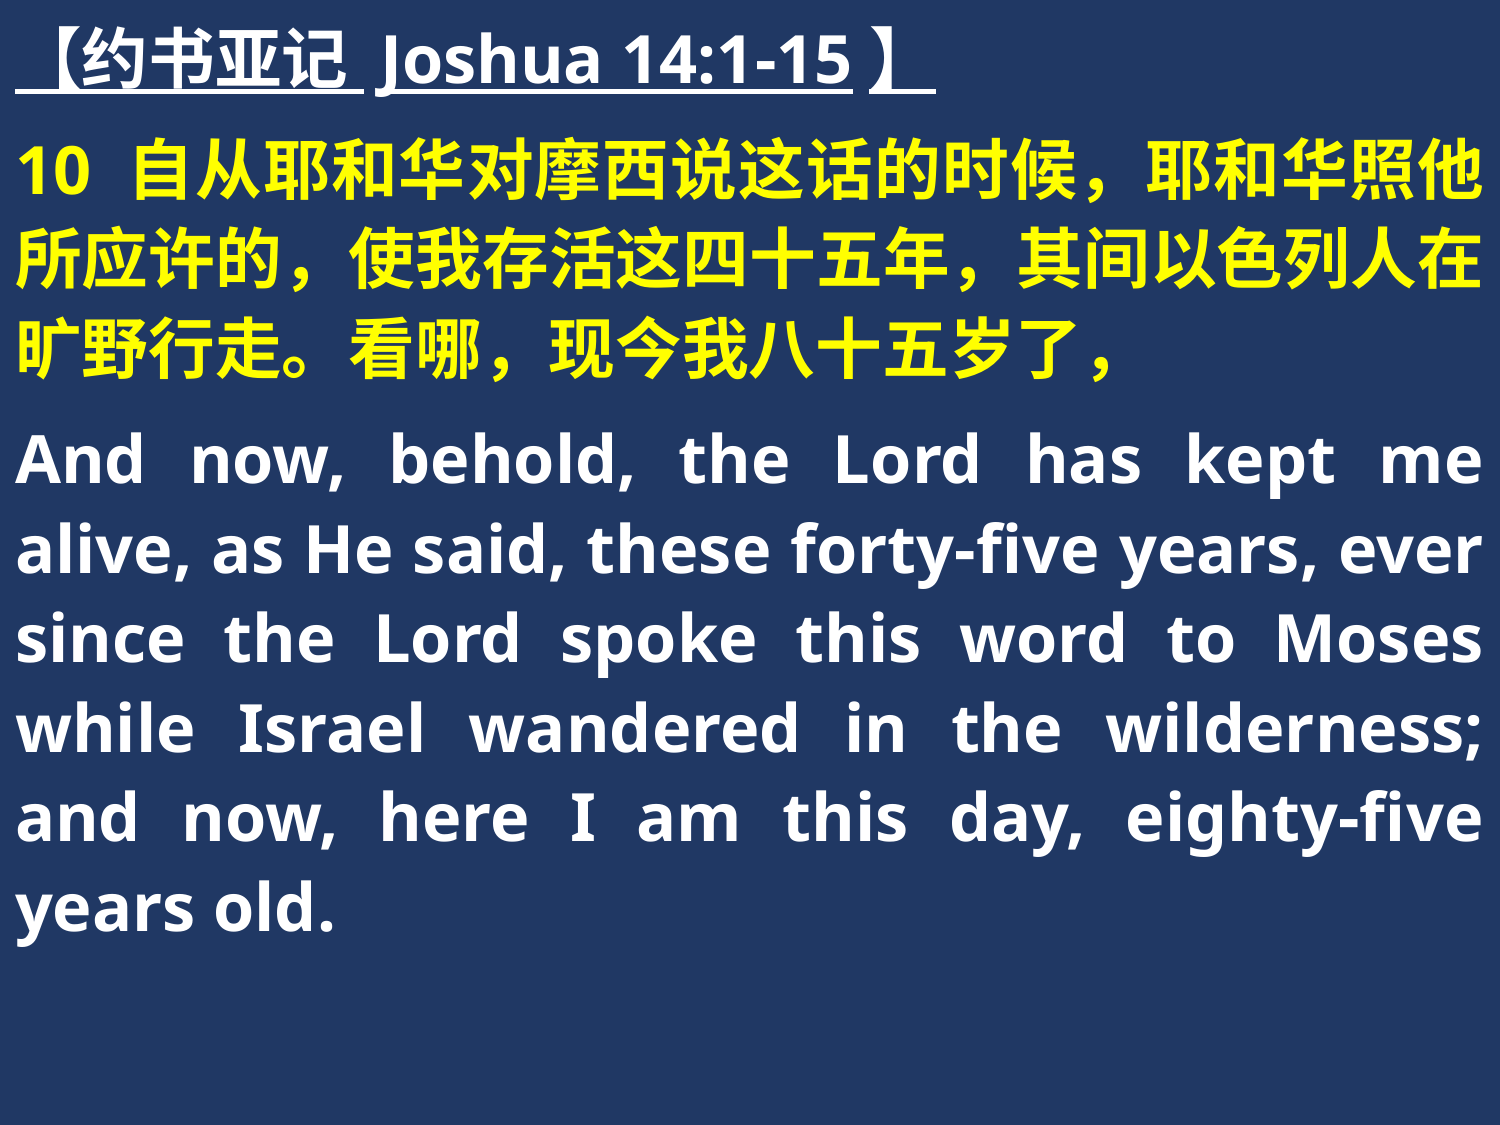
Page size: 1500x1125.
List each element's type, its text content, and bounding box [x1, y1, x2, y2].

list 【约书亚记 Joshua 14:1-15】 10 自从耶和华对摩西说这话的时候，耶和华照他所应许的，使我存活这四十五年，其间以色列人在旷野行走。看哪，现今我八十五岁了， And now, behold, the Lord has kept me alive, as He said, these forty-five years, ever since the Lord spoke this word to Moses while Israel wandered in the wilderness; and now, here I am this day, eighty-five years old. [0, 0, 1500, 1125]
